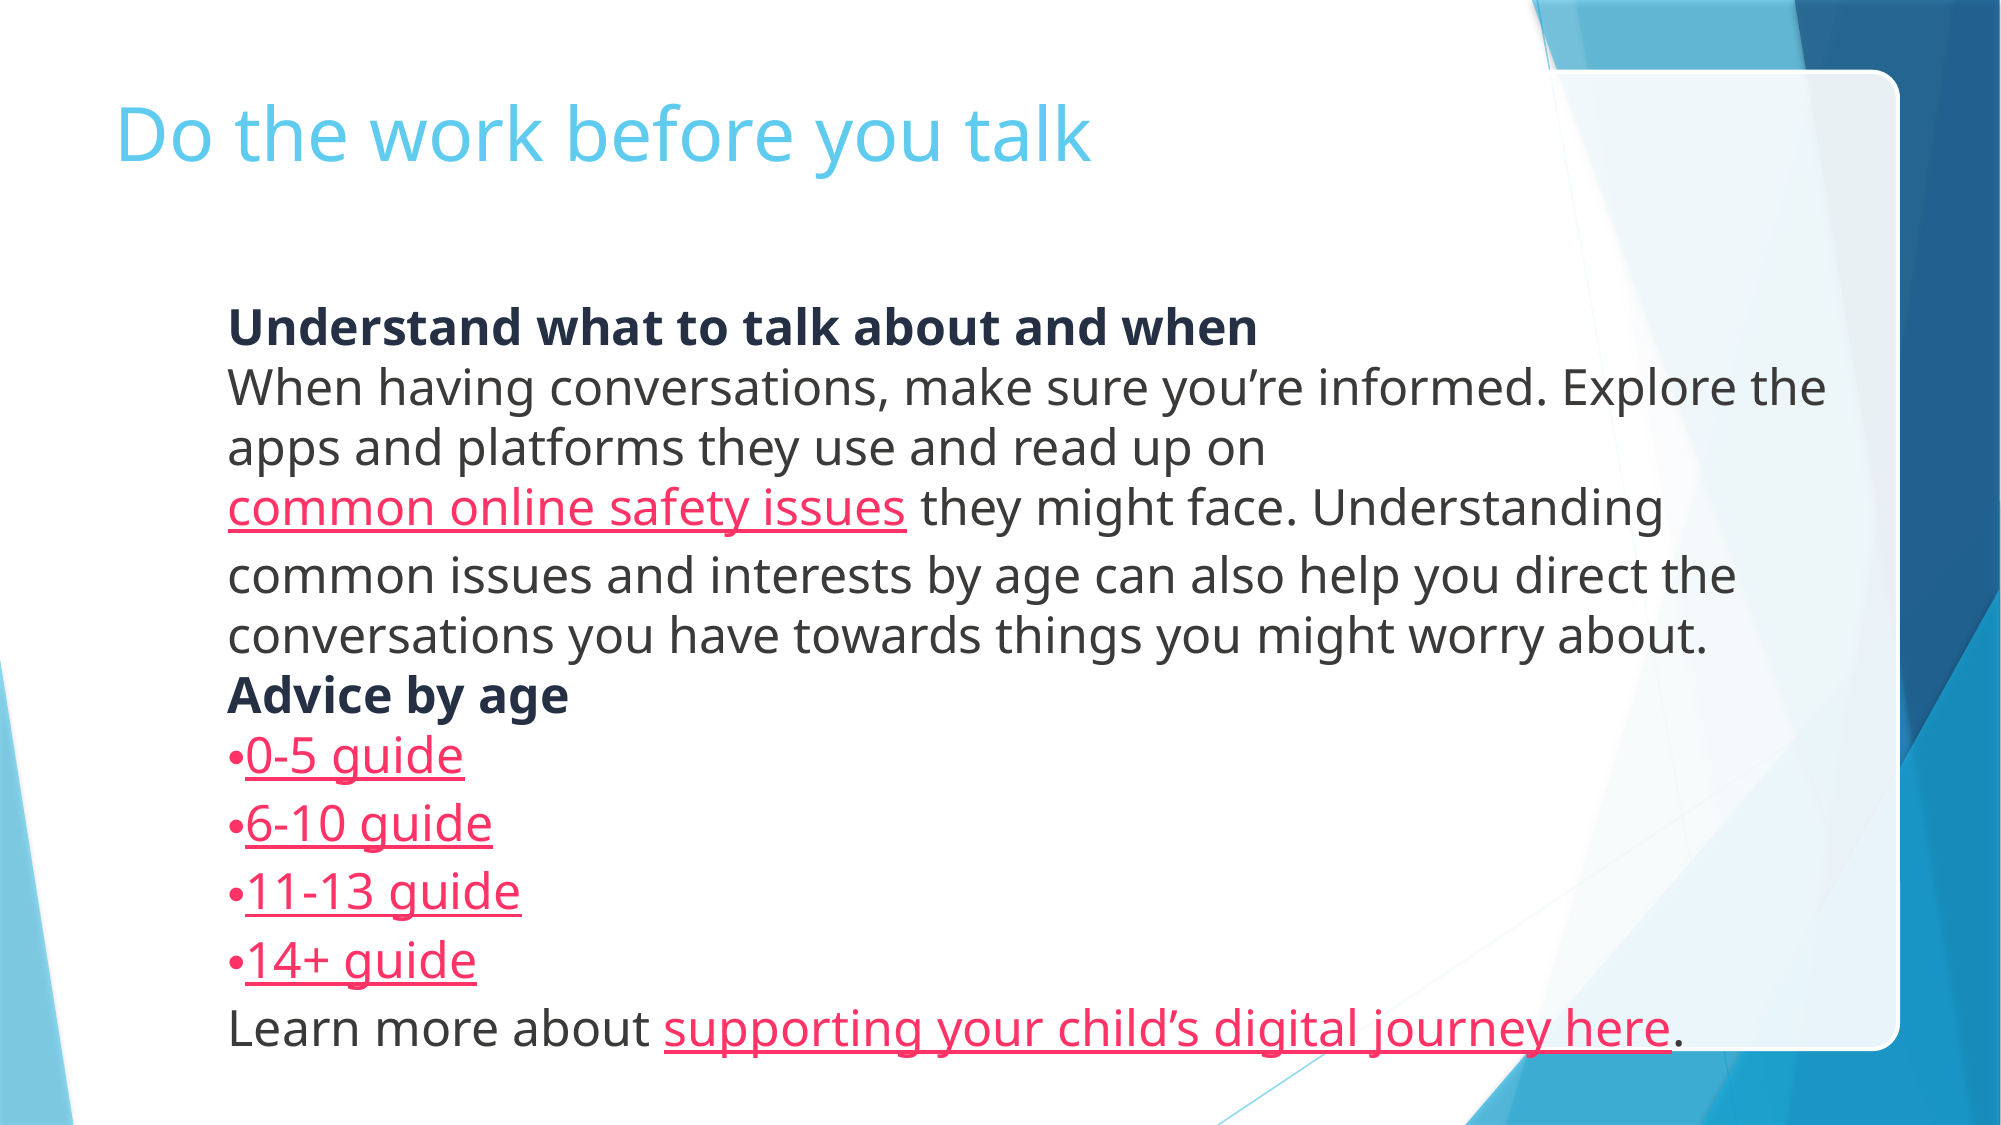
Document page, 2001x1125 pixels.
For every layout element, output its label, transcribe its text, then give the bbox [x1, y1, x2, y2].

title Do the work before you talk [99, 78, 1898, 242]
text_box Understand what to talk about and when When having conversations, make sure you’re informed. Explore the apps and platforms they use and read up on common online safety issues they might face. Understanding common issues and interests by age can also help you direct the conversations you have towards things you might worry about. Advice by age 0-5 guide 6-10 guide 11-13 guide 14+ guide Learn more about supporting your child’s digital journey here. [213, 287, 1848, 1073]
